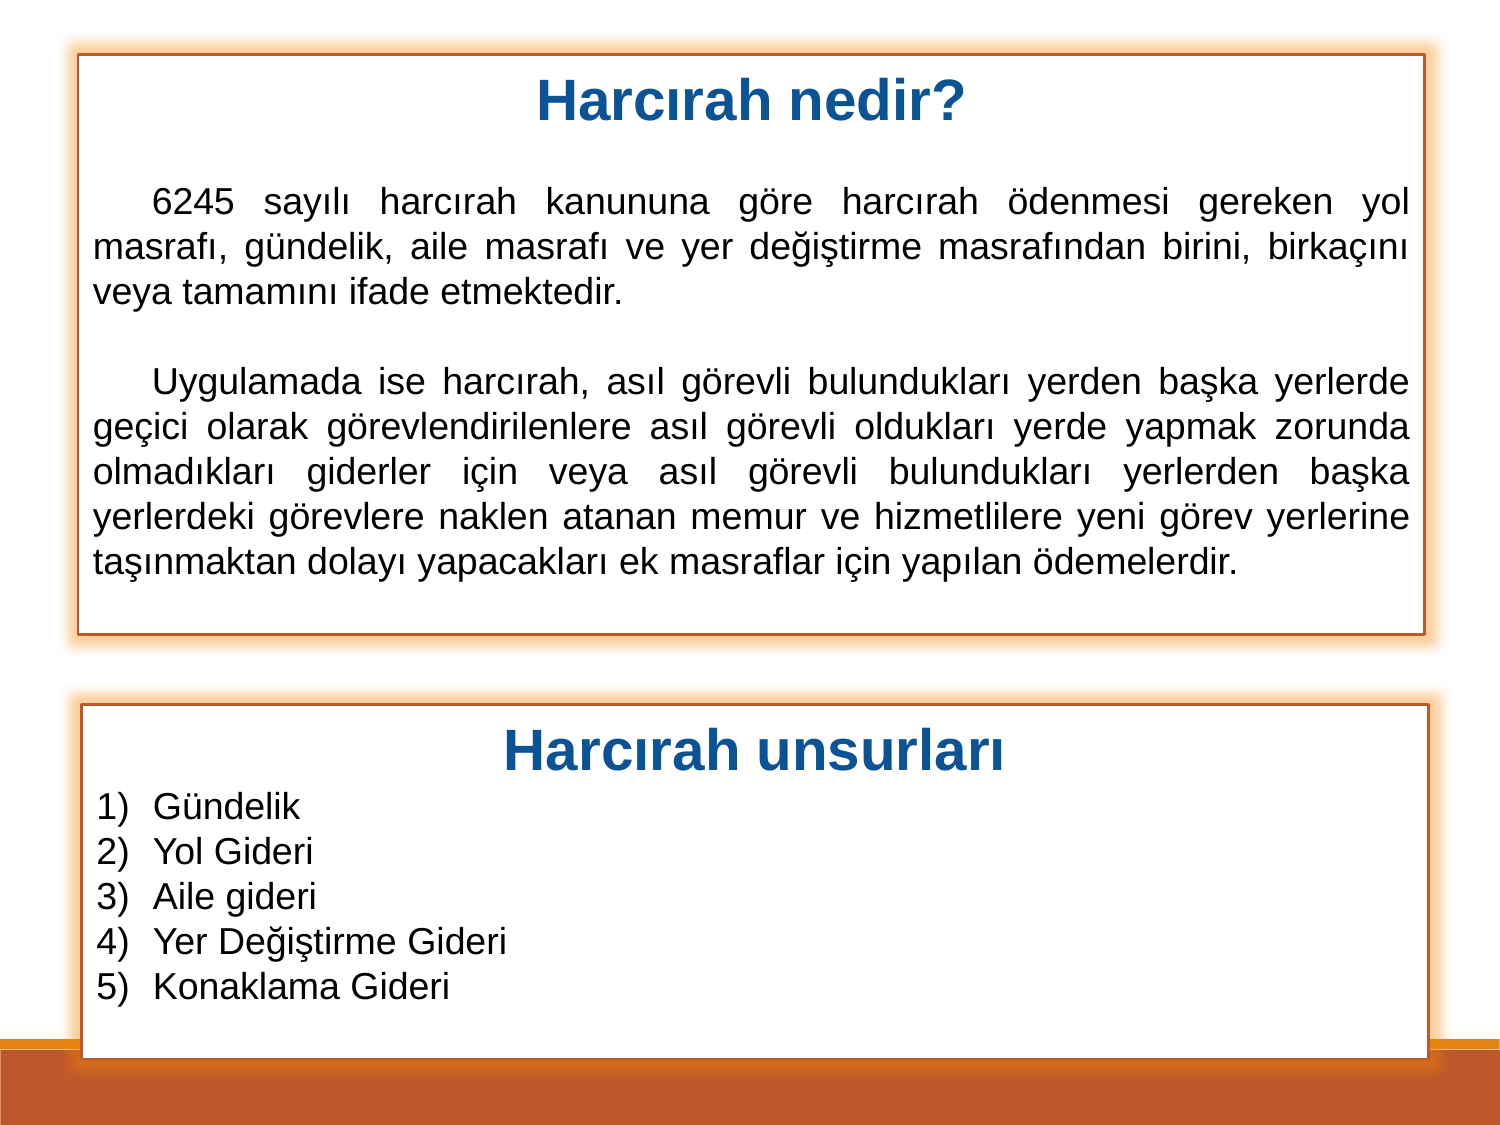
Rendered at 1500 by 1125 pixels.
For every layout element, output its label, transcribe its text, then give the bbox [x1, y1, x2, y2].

text_box Harcırah nedir? 6245 sayılı harcırah kanununa göre harcırah ödenmesi gereken yol masrafı, gündelik, aile masrafı ve yer değiştirme masrafından birini, birkaçını veya tamamını ifade etmektedir. Uygulamada ise harcırah, asıl görevli bulundukları yerden başka yerlerde geçici olarak görevlendirilenlere asıl görevli oldukları yerde yapmak zorunda olmadıkları giderler için veya asıl görevli bulundukları yerlerden başka yerlerdeki görevlere naklen atanan memur ve hizmetlilere yeni görev yerlerine taşınmaktan dolayı yapacakları ek masraflar için yapılan ödemelerdir. [77, 53, 1426, 636]
text_box Harcırah unsurları Gündelik Yol Gideri Aile gideri Yer Değiştirme Gideri Konaklama Gideri [80, 703, 1430, 1060]
